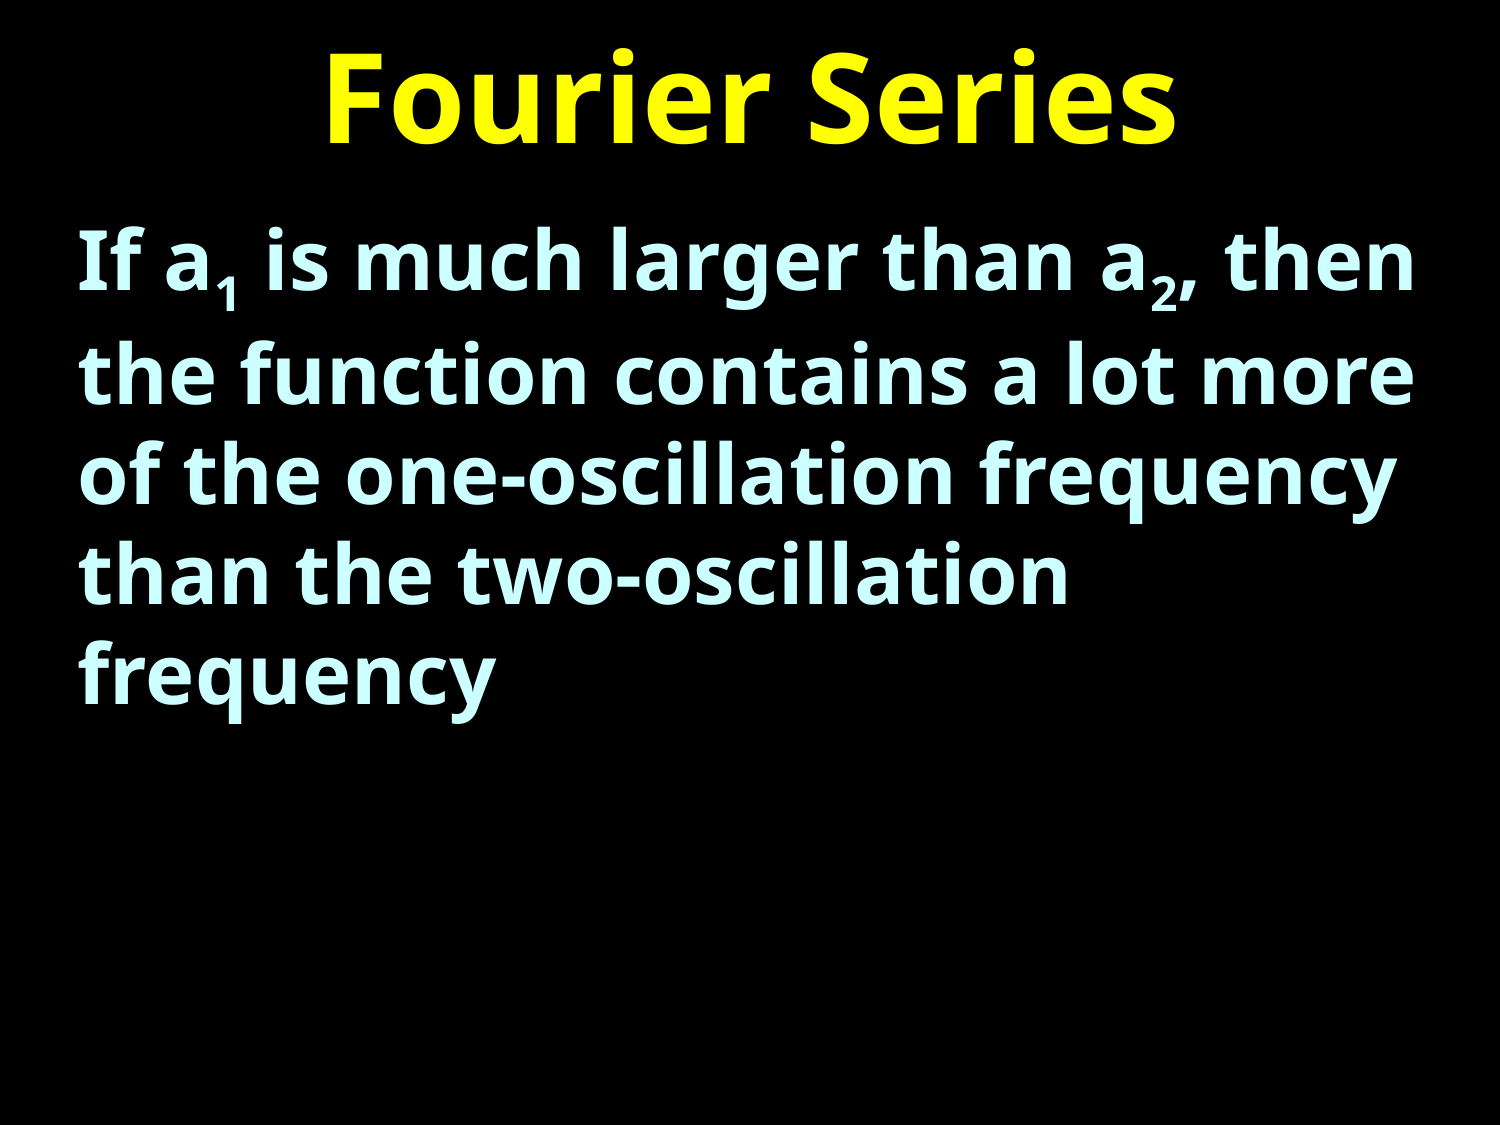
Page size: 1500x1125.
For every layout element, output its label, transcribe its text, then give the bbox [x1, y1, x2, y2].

list If a1 is much larger than a2, then the function contains a lot more of the one-oscillation frequency than the two-oscillation frequency [62, 200, 1438, 1125]
title Fourier Series [0, 0, 1500, 188]
